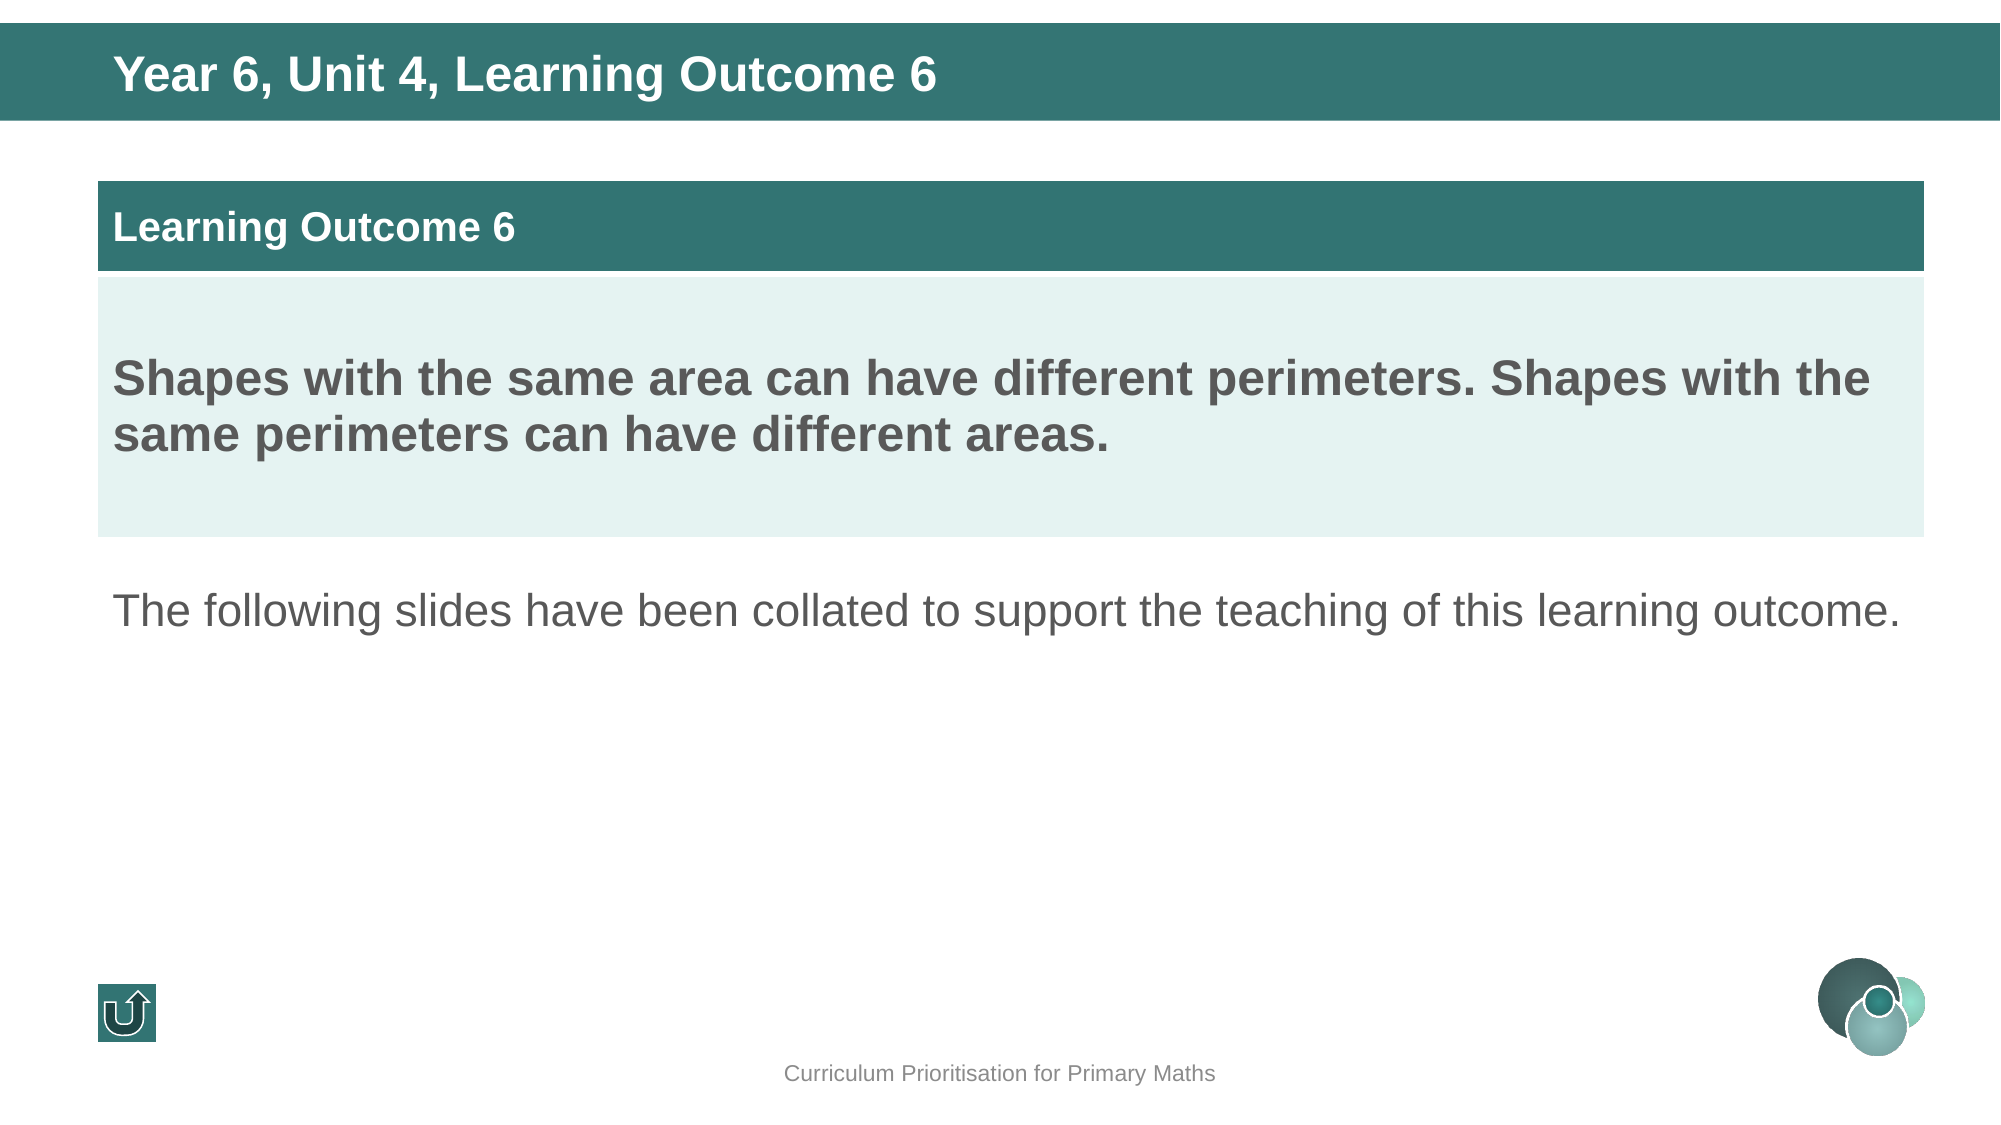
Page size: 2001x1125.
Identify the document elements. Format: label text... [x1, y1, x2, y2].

text_box The following slides have been collated to support the teaching of this learning outcome. [97, 562, 1925, 677]
table_header Learning Outcome 6 [98, 181, 1924, 271]
picture [1818, 958, 1925, 1042]
text_box Year 6, Unit 4, Learning Outcome 6 [97, 40, 1945, 111]
footer Curriculum Prioritisation for Primary Maths [0, 1042, 2000, 1103]
table_cell Shapes with the same area can have different perimeters. Shapes with the same perimeters can have different areas. [98, 277, 1924, 537]
text_box [96, 983, 157, 1044]
